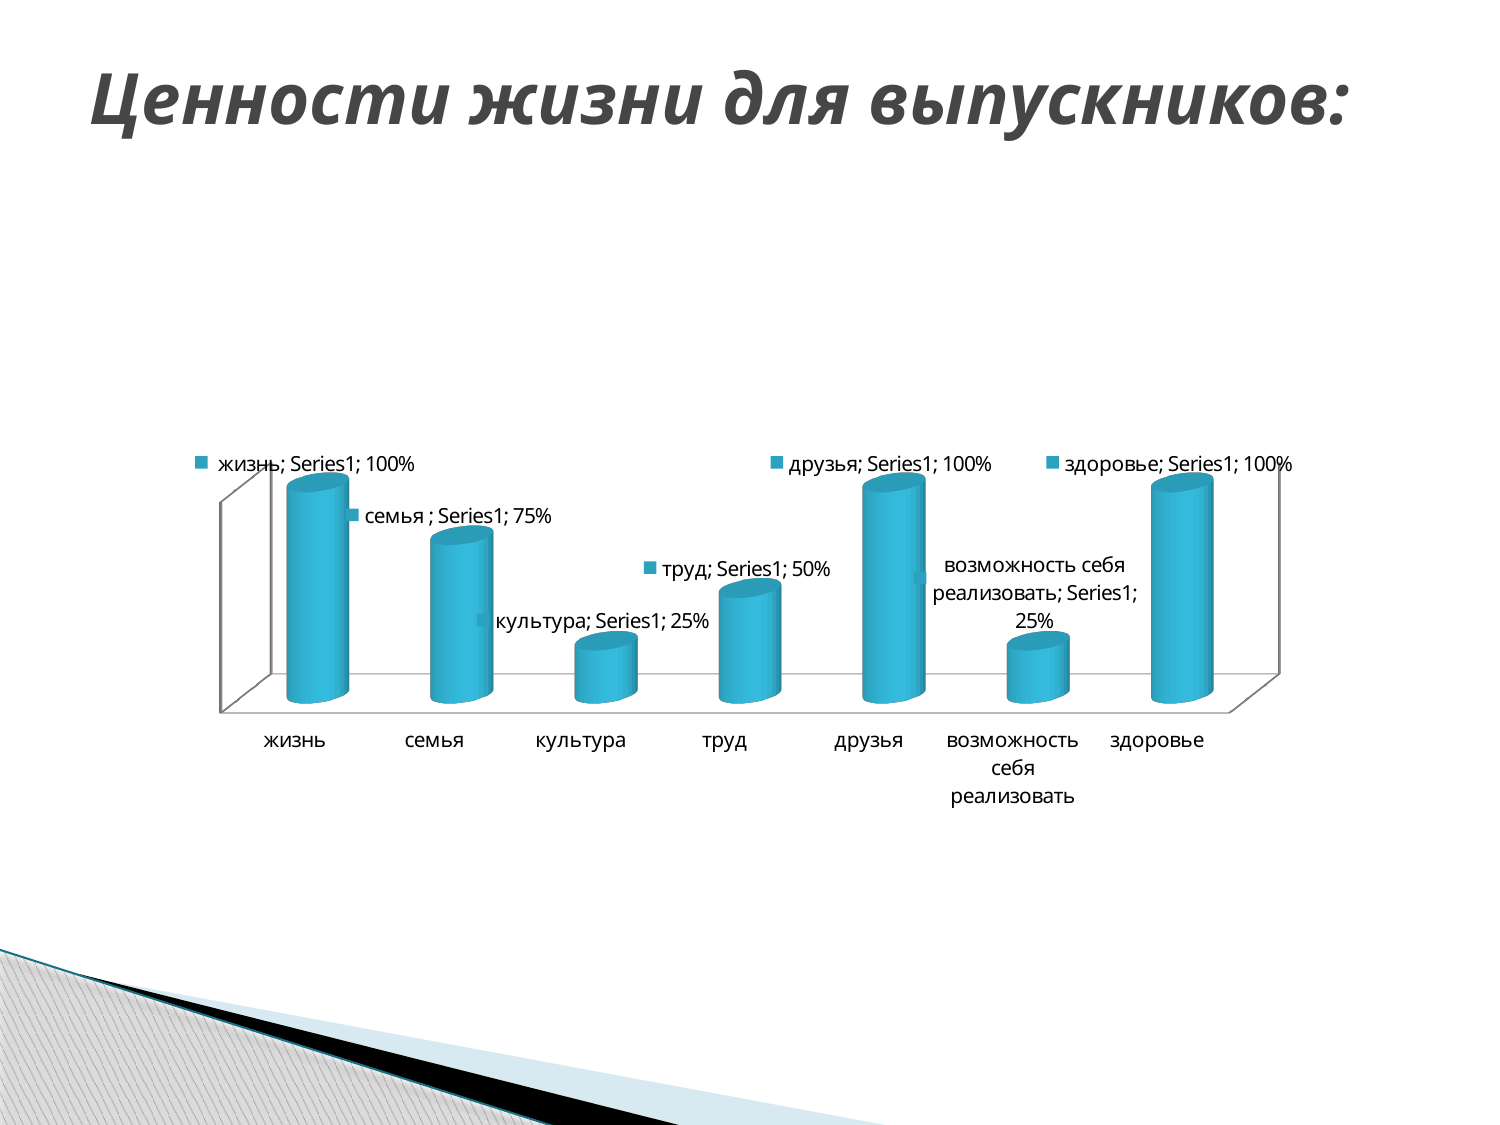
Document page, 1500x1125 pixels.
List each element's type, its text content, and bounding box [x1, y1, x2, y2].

title Ценности жизни для выпускников: [75, 45, 1425, 233]
chart [74, 242, 1426, 986]
